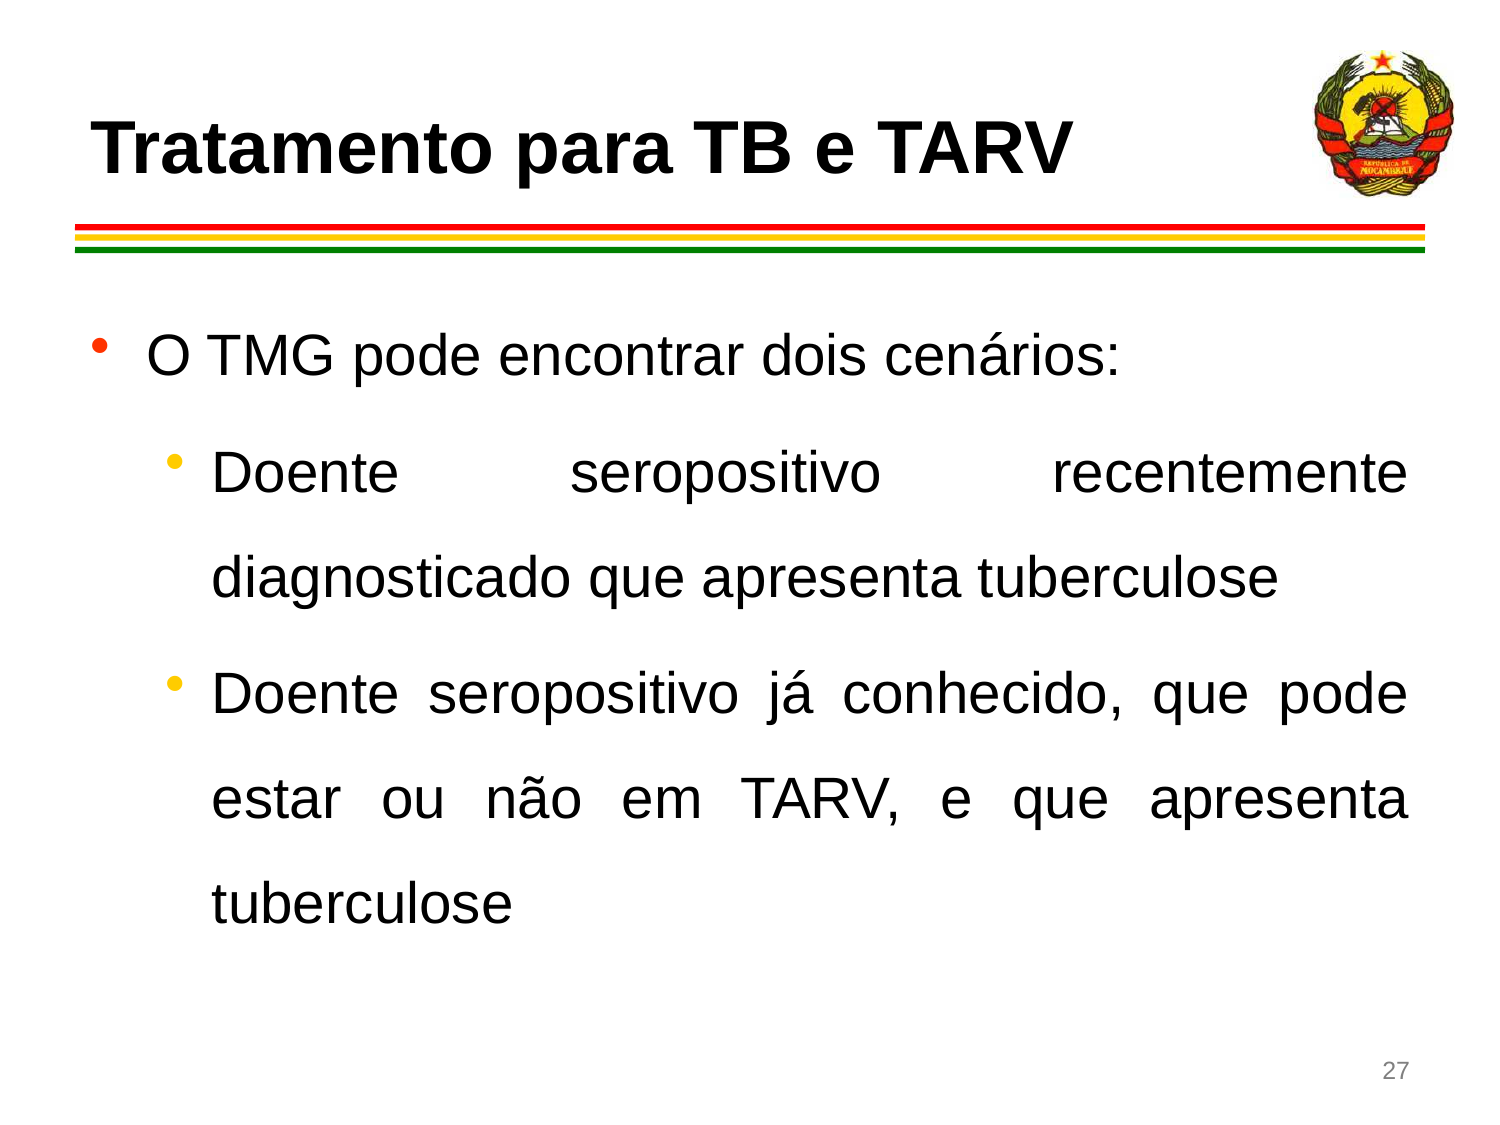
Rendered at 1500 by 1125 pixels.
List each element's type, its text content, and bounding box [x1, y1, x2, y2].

picture [1363, 50, 1455, 200]
list O TMG pode encontrar dois cenários: Doente seropositivo recentemente diagnosticado que apresenta tuberculose Doente seropositivo já conhecido, que pode estar ou não em TARV, e que apresenta tuberculose [74, 274, 1426, 1013]
title Tratamento para TB e TARV [74, 49, 1363, 238]
